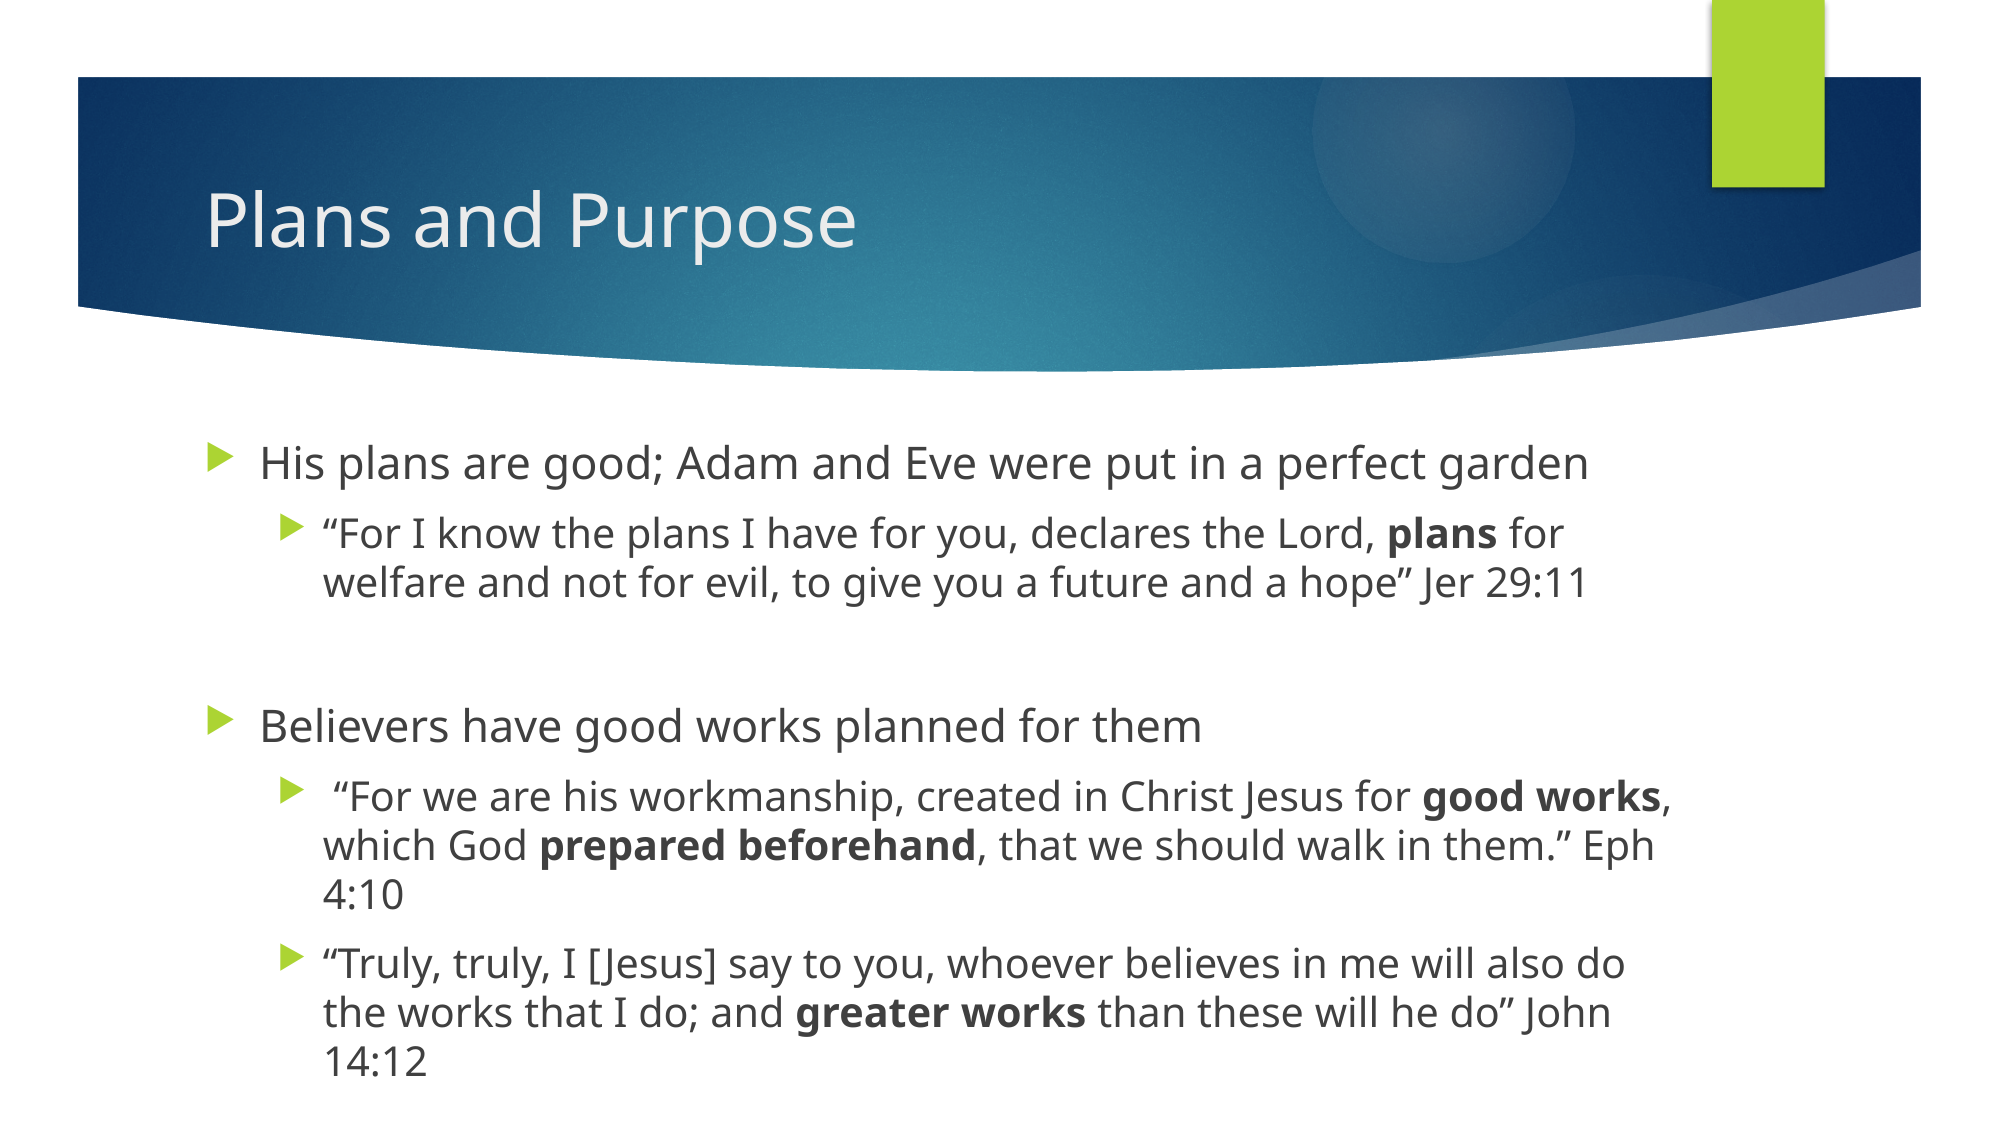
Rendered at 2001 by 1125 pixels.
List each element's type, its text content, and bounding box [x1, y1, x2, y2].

list His plans are good; Adam and Eve were put in a perfect garden “For I know the plans I have for you, declares the Lord, plans for welfare and not for evil, to give you a future and a hope” Jer 29:11 Believers have good works planned for them “For we are his workmanship, created in Christ Jesus for good works, which God prepared beforehand, that we should walk in them.” Eph 4:10 “Truly, truly, I [Jesus] say to you, whoever believes in me will also do the works that I do; and greater works than these will he do” John 14:12 [189, 427, 1707, 1100]
title Plans and Purpose [189, 159, 1627, 276]
